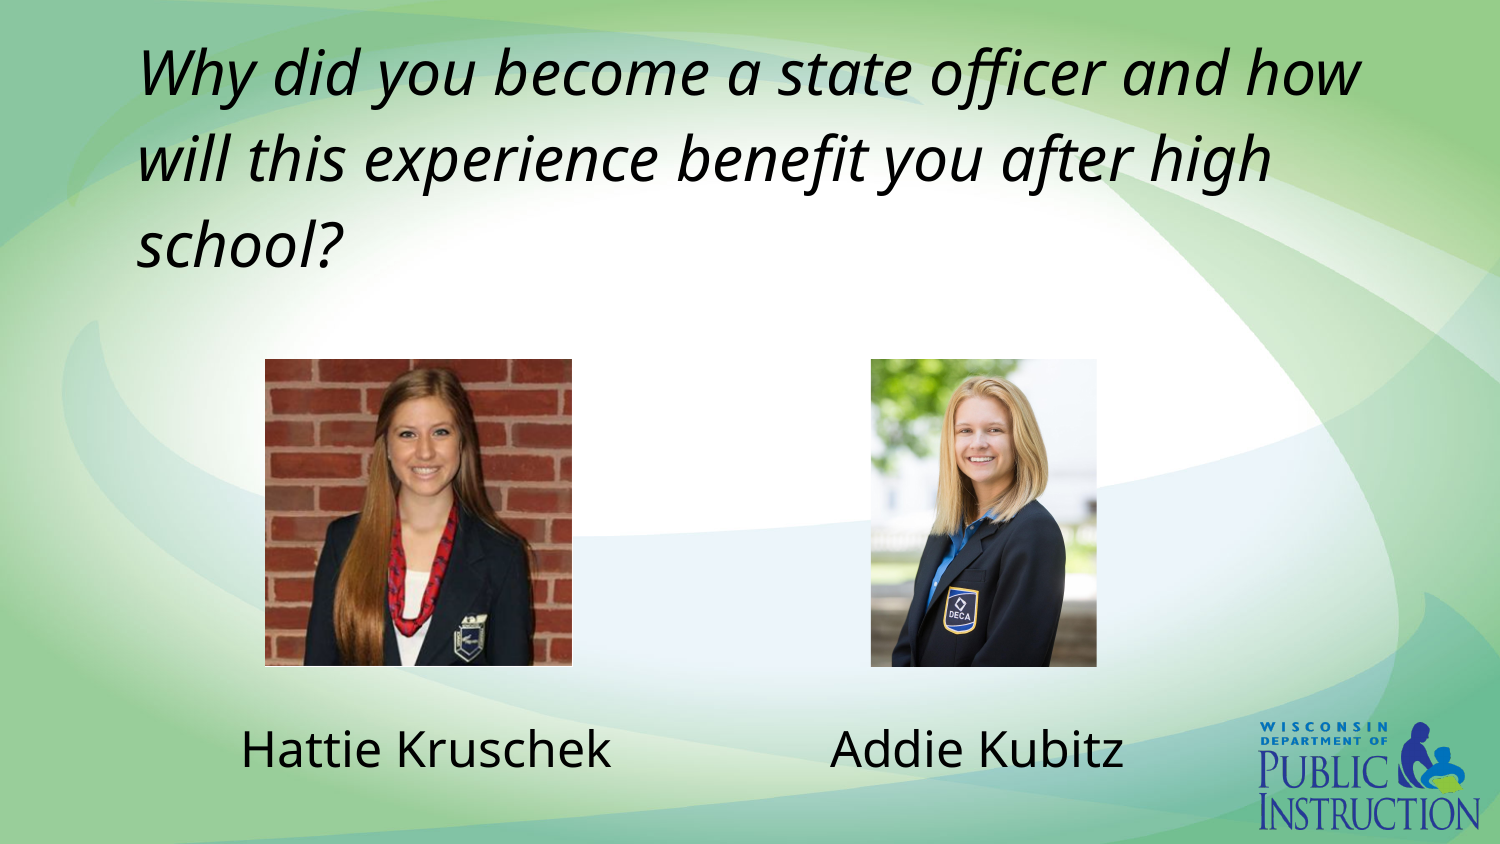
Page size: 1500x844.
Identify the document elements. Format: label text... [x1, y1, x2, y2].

text_box Addie Kubitz [815, 702, 1152, 779]
text_box Hattie Kruschek [225, 702, 635, 779]
title Why did you become a state officer and how will this experience benefit you after high school? [122, 35, 1398, 295]
picture [0, 0, 1500, 844]
